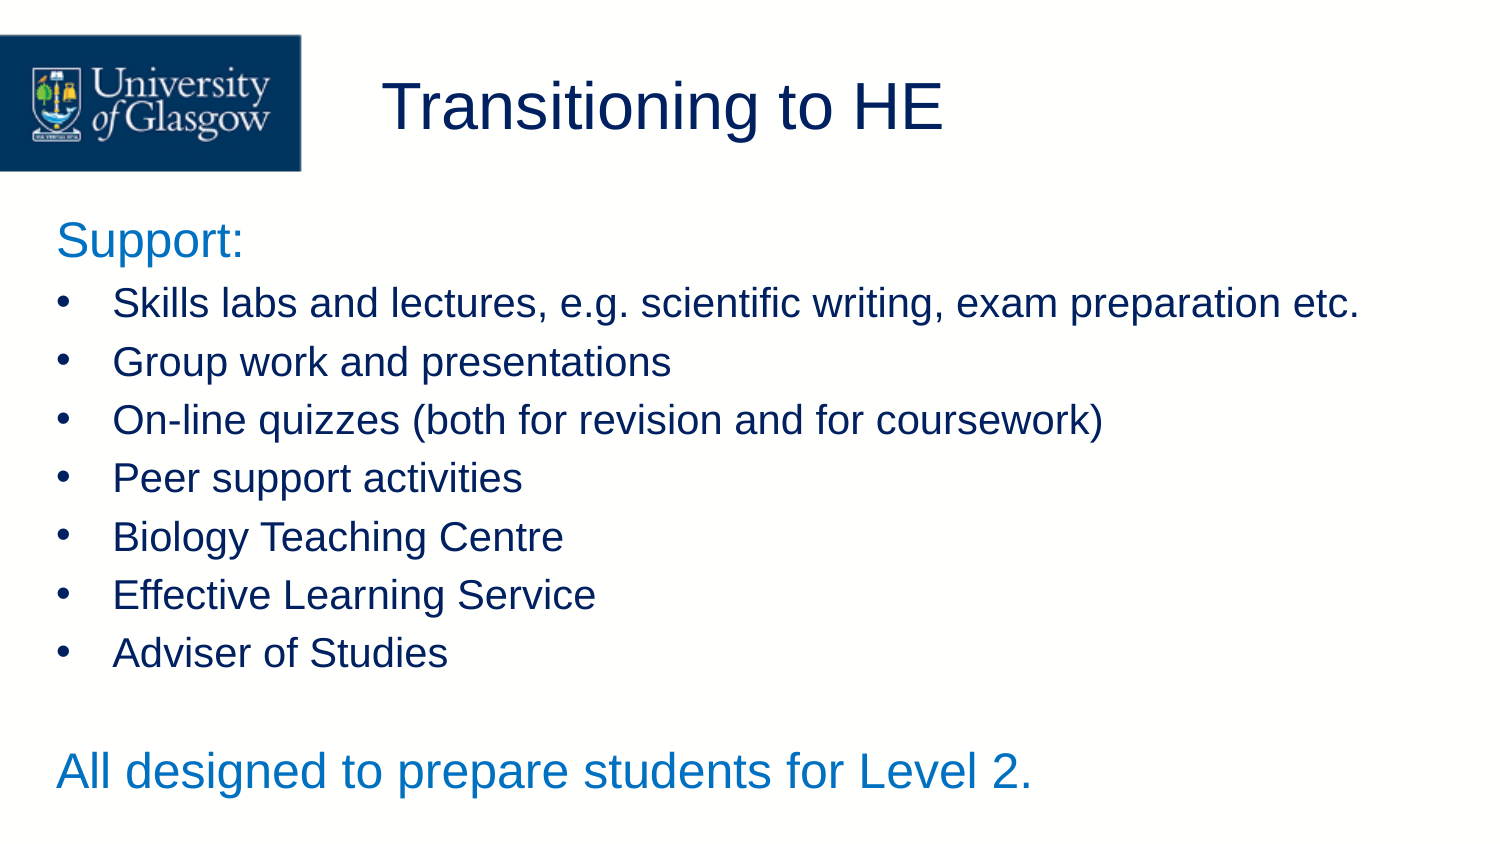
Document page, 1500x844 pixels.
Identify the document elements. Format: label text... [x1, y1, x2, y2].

list Support: Skills labs and lectures, e.g. scientific writing, exam preparation etc. Group work and presentations On-line quizzes (both for revision and for coursework) Peer support activities Biology Teaching Centre Effective Learning Service Adviser of Studies All designed to prepare students for Level 2. [41, 231, 1459, 679]
picture [0, 0, 1500, 223]
